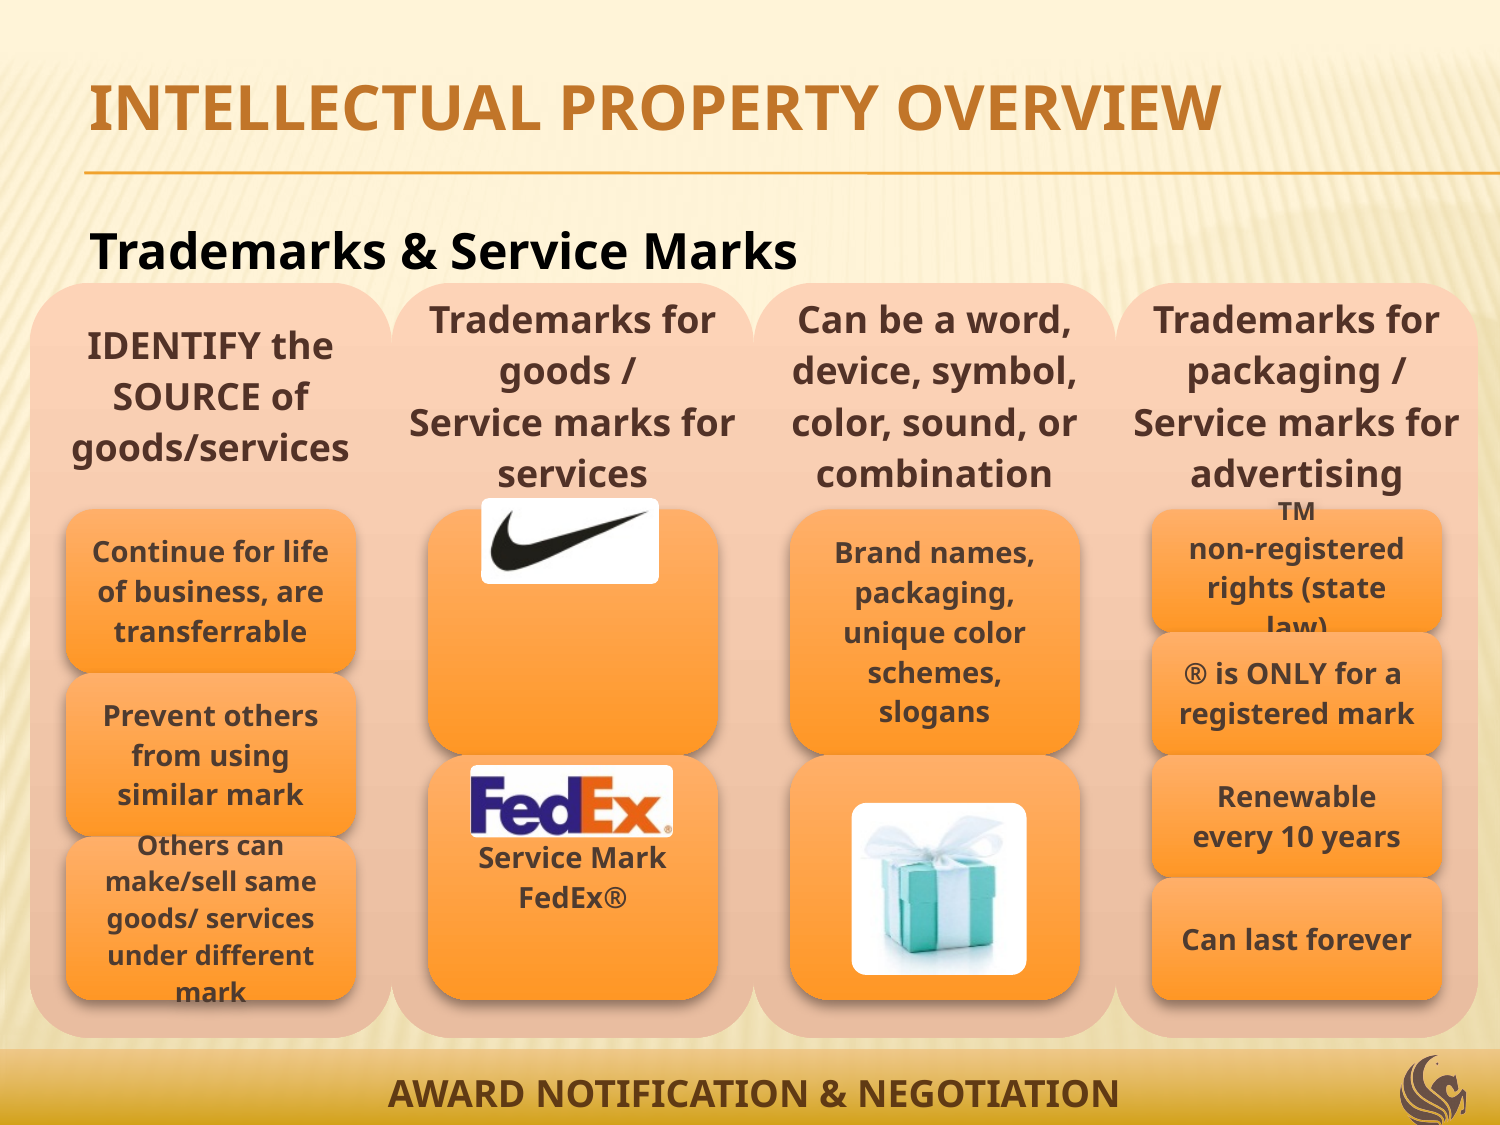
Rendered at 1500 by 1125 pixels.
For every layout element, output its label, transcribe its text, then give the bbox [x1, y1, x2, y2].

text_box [29, 282, 1479, 1038]
text_box Trademarks & Service Marks [74, 212, 1413, 280]
picture [851, 802, 1027, 976]
text_box INTELLECTUAL PROPERTY OVERVIEW [75, 45, 1400, 150]
picture [469, 764, 674, 838]
picture [480, 497, 660, 585]
text_box AWARD NOTIFICATION & NEGOTIATION [23, 1062, 1486, 1123]
